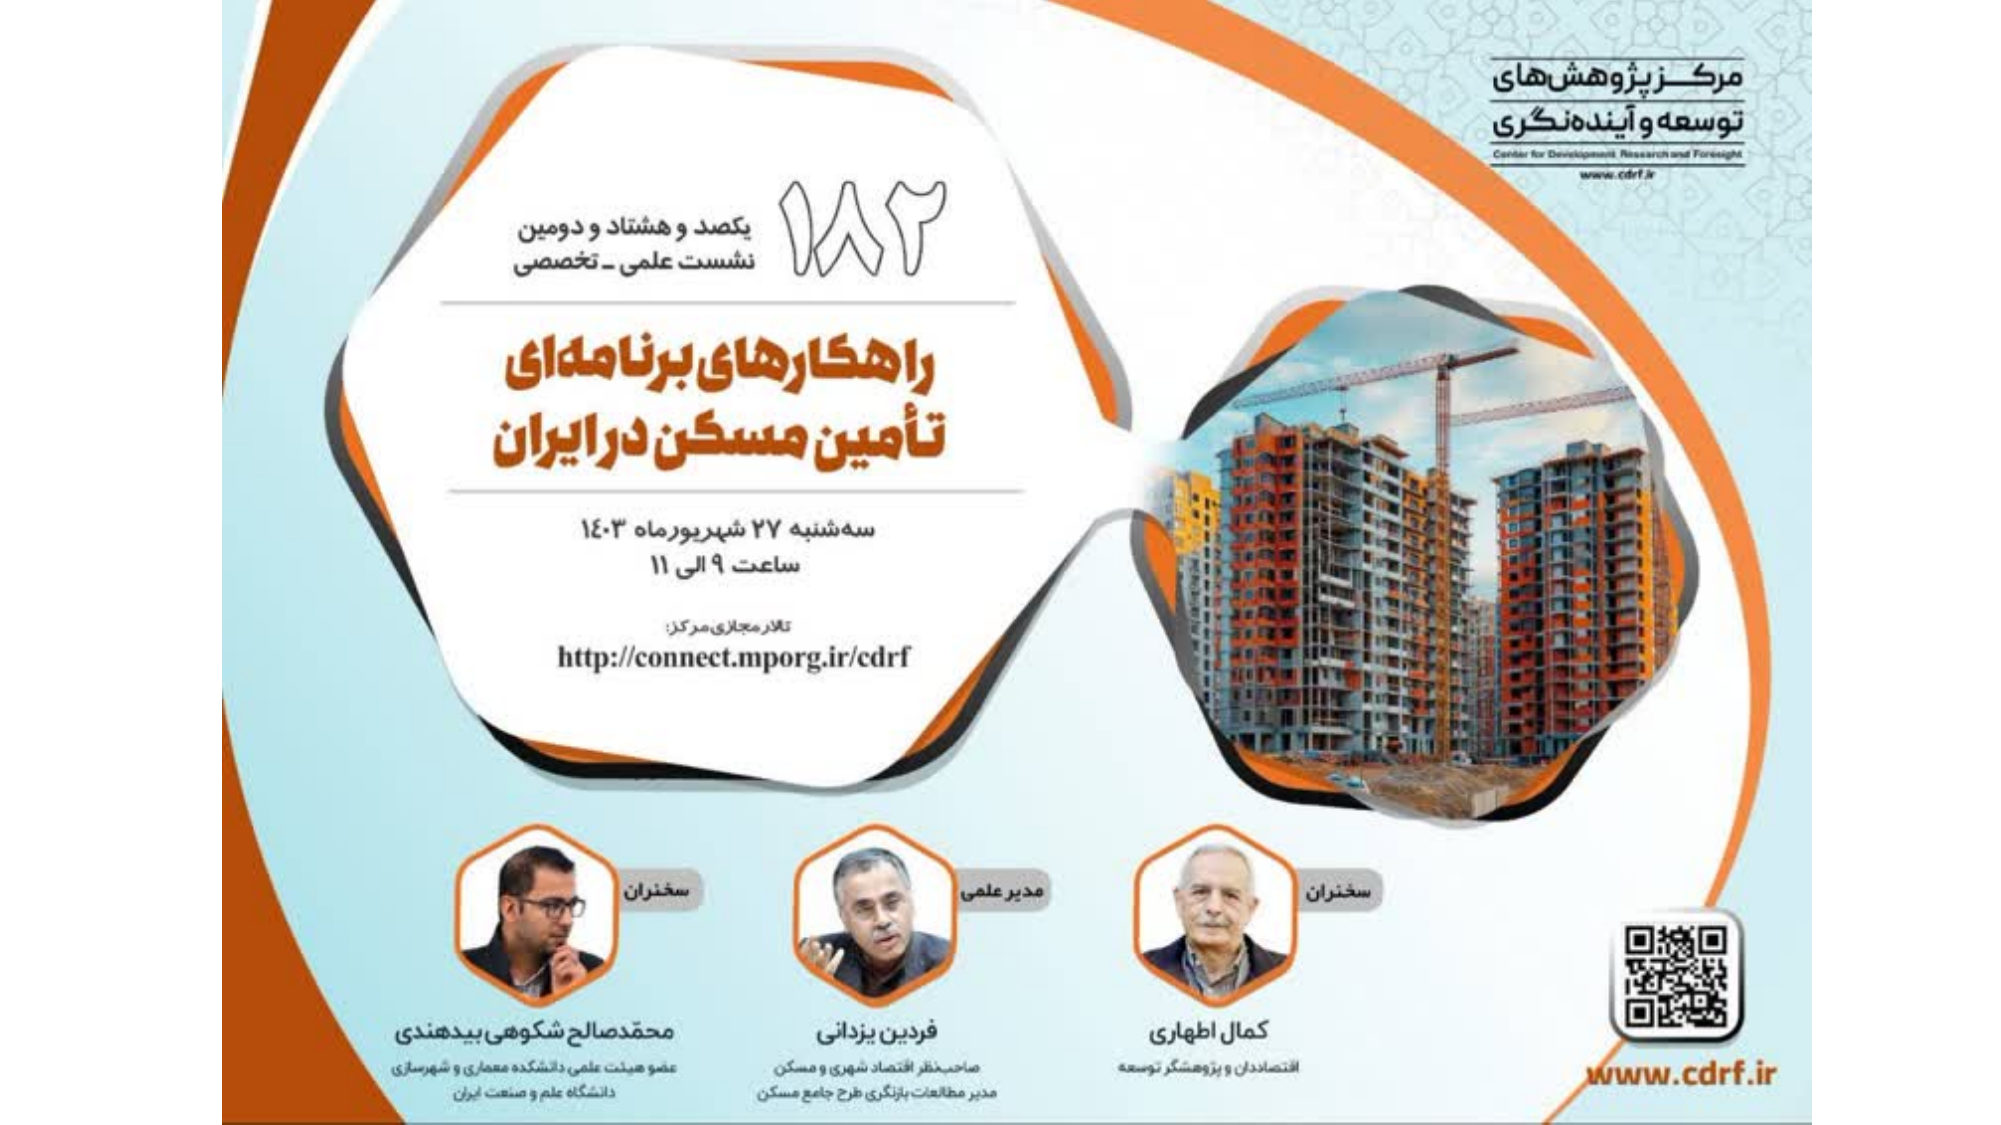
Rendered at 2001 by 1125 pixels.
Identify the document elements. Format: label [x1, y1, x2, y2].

picture [222, 0, 1812, 1125]
